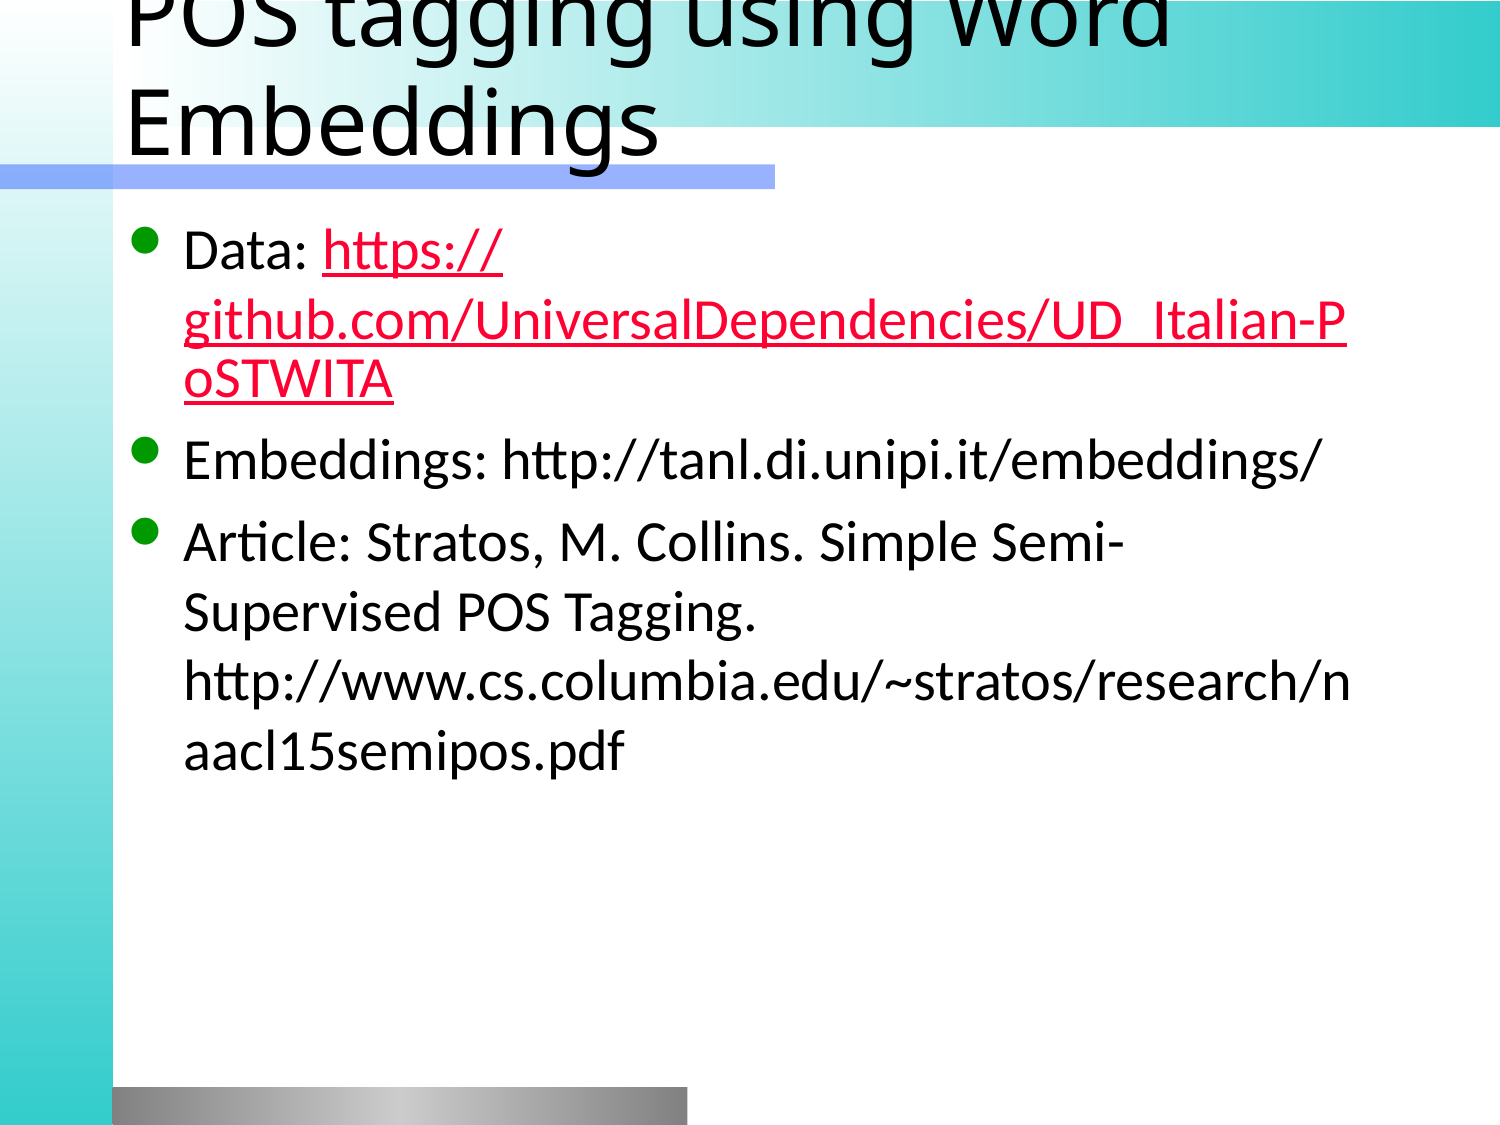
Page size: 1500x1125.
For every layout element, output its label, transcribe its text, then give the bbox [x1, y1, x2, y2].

list Data: https://github.com/UniversalDependencies/UD_Italian-PoSTWITA Embeddings: http://tanl.di.unipi.it/embeddings/ Article: Stratos, M. Collins. Simple Semi-Supervised POS Tagging. http://www.cs.columbia.edu/~stratos/research/naacl15semipos.pdf [112, 203, 1388, 1073]
title POS tagging using Word Embeddings [108, 0, 1498, 129]
